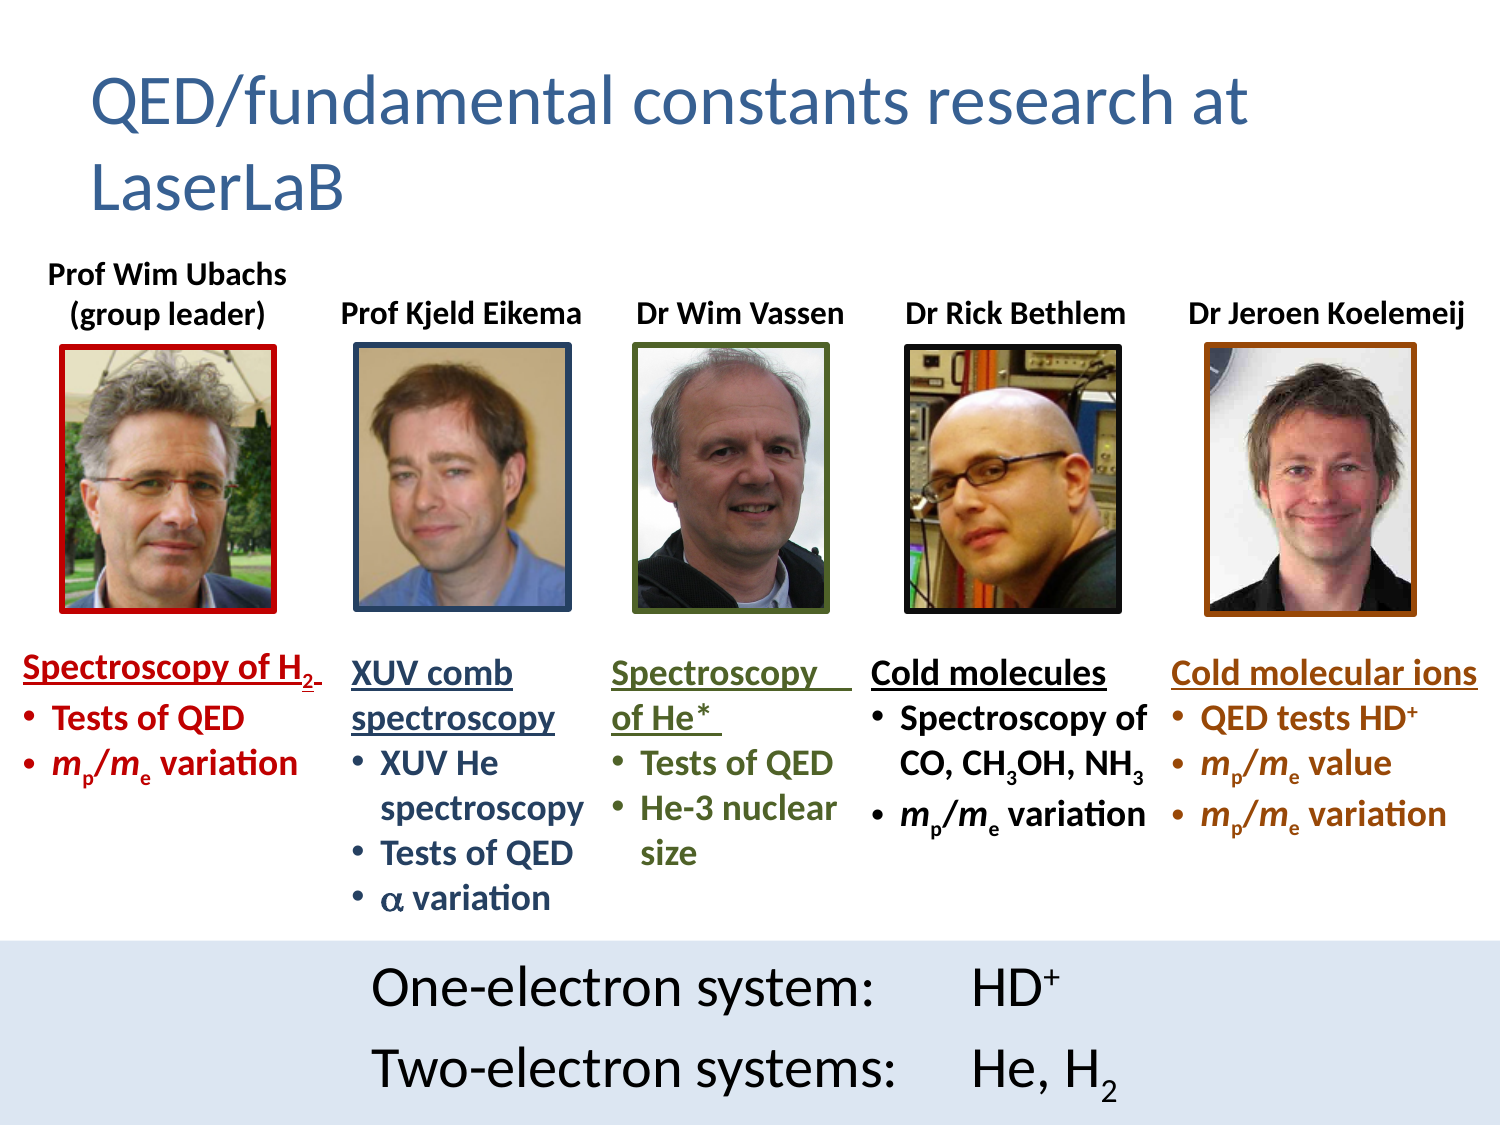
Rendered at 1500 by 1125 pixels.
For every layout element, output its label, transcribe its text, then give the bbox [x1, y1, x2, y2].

picture [638, 347, 824, 609]
text_box Spectroscopy of H2 Tests of QED mp/me variation [8, 634, 337, 797]
text_box Prof Wim Ubachs (group leader) [33, 244, 303, 340]
list One-electron system: HD+ Two-electron systems: He, H2 [0, 940, 1500, 1125]
text_box XUV comb spectroscopy XUV He spectroscopy Tests of QED a variation [336, 640, 715, 926]
title QED/fundamental constants research at LaserLaB [75, 45, 1425, 233]
text_box Dr Rick Bethlem [890, 283, 1142, 339]
text_box Dr Jeroen Koelemeij [1173, 283, 1481, 339]
picture [358, 347, 566, 607]
picture [909, 349, 1117, 609]
picture [64, 349, 272, 609]
text_box Dr Wim Vassen [621, 283, 860, 339]
text_box Cold molecular ions QED tests HD+ mp/me value mp/me variation [1156, 640, 1500, 893]
text_box Prof Kjeld Eikema [326, 283, 598, 339]
text_box Cold molecules Spectroscopy of CO, CH3OH, NH3 mp/me variation [856, 640, 1156, 848]
picture [1209, 347, 1412, 612]
text_box Spectroscopy of He* Tests of QED He-3 nuclear size [596, 640, 880, 881]
